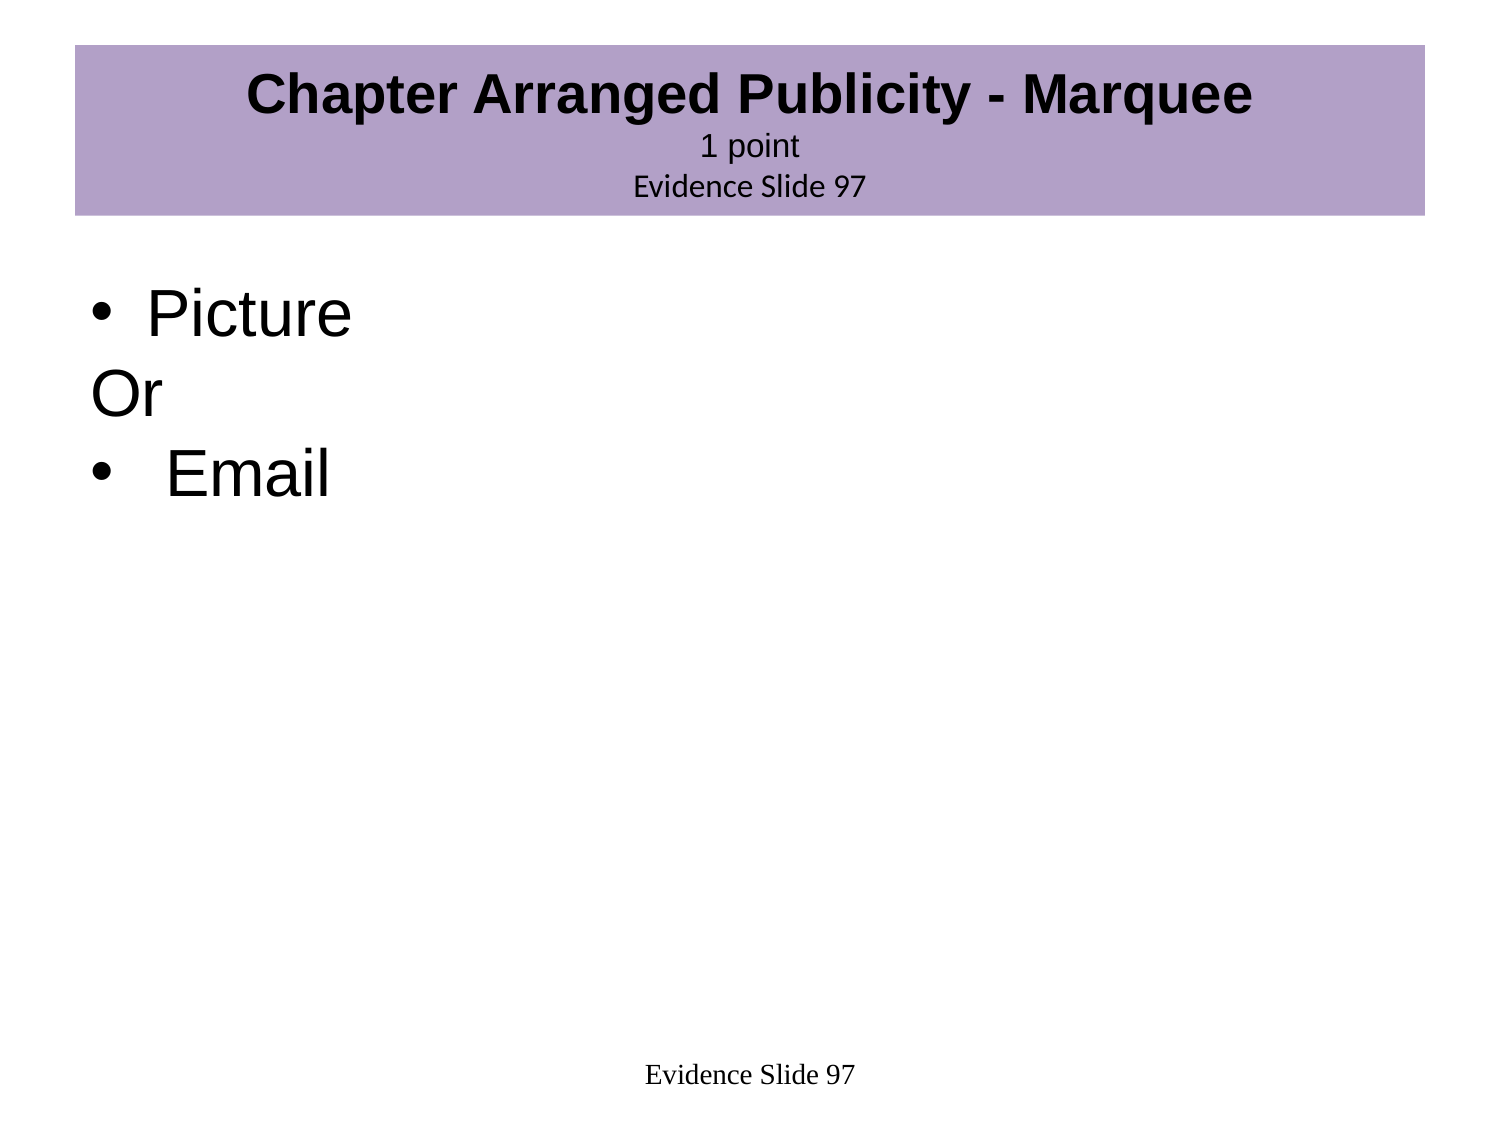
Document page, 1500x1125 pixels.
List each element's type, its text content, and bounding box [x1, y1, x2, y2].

list Picture Or Email [75, 262, 1425, 1005]
footer Evidence Slide 97 [512, 1042, 988, 1103]
title Chapter Arranged Publicity - Marquee 1 point Evidence Slide 97 [75, 45, 1425, 216]
